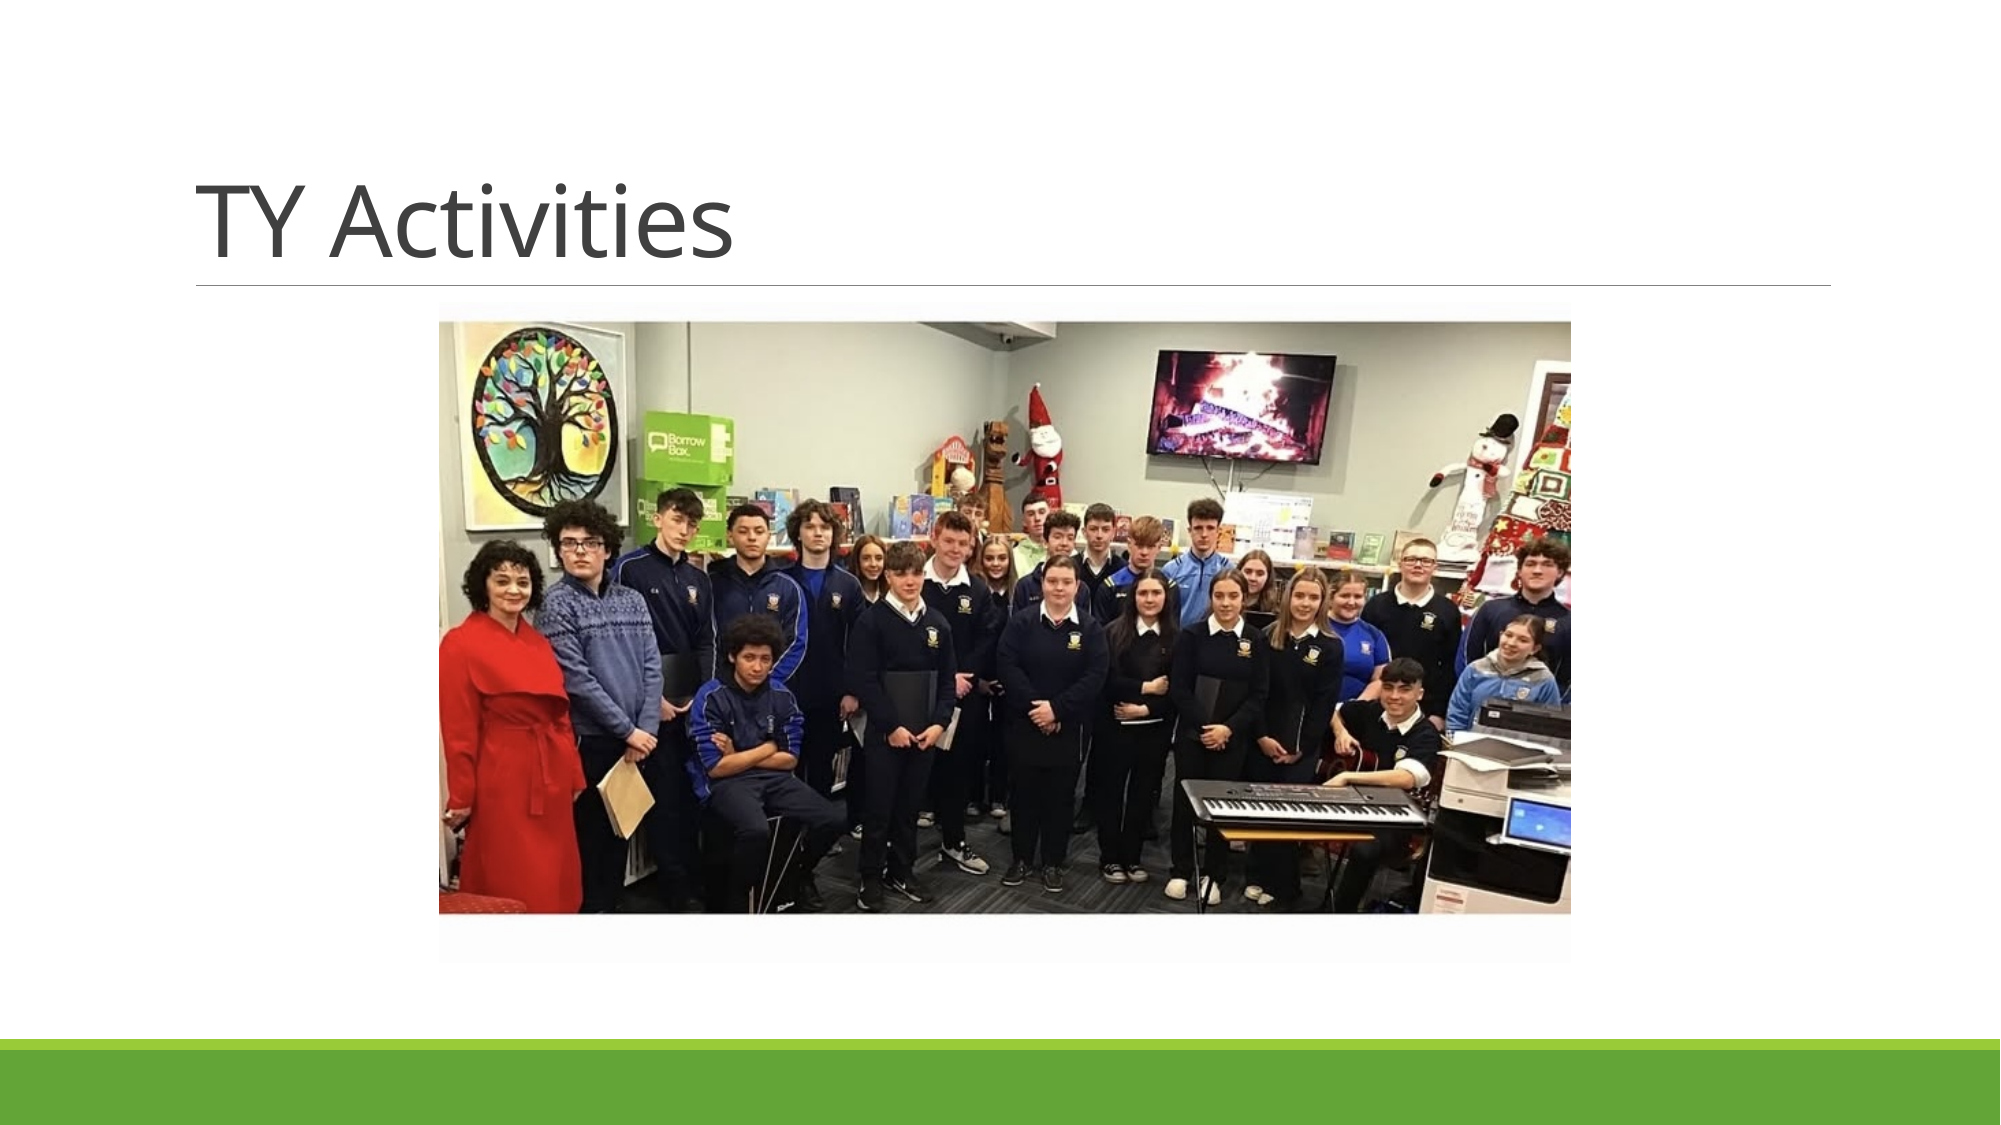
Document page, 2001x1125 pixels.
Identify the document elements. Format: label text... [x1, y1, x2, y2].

title TY Activities [180, 47, 1830, 285]
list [438, 302, 1571, 964]
